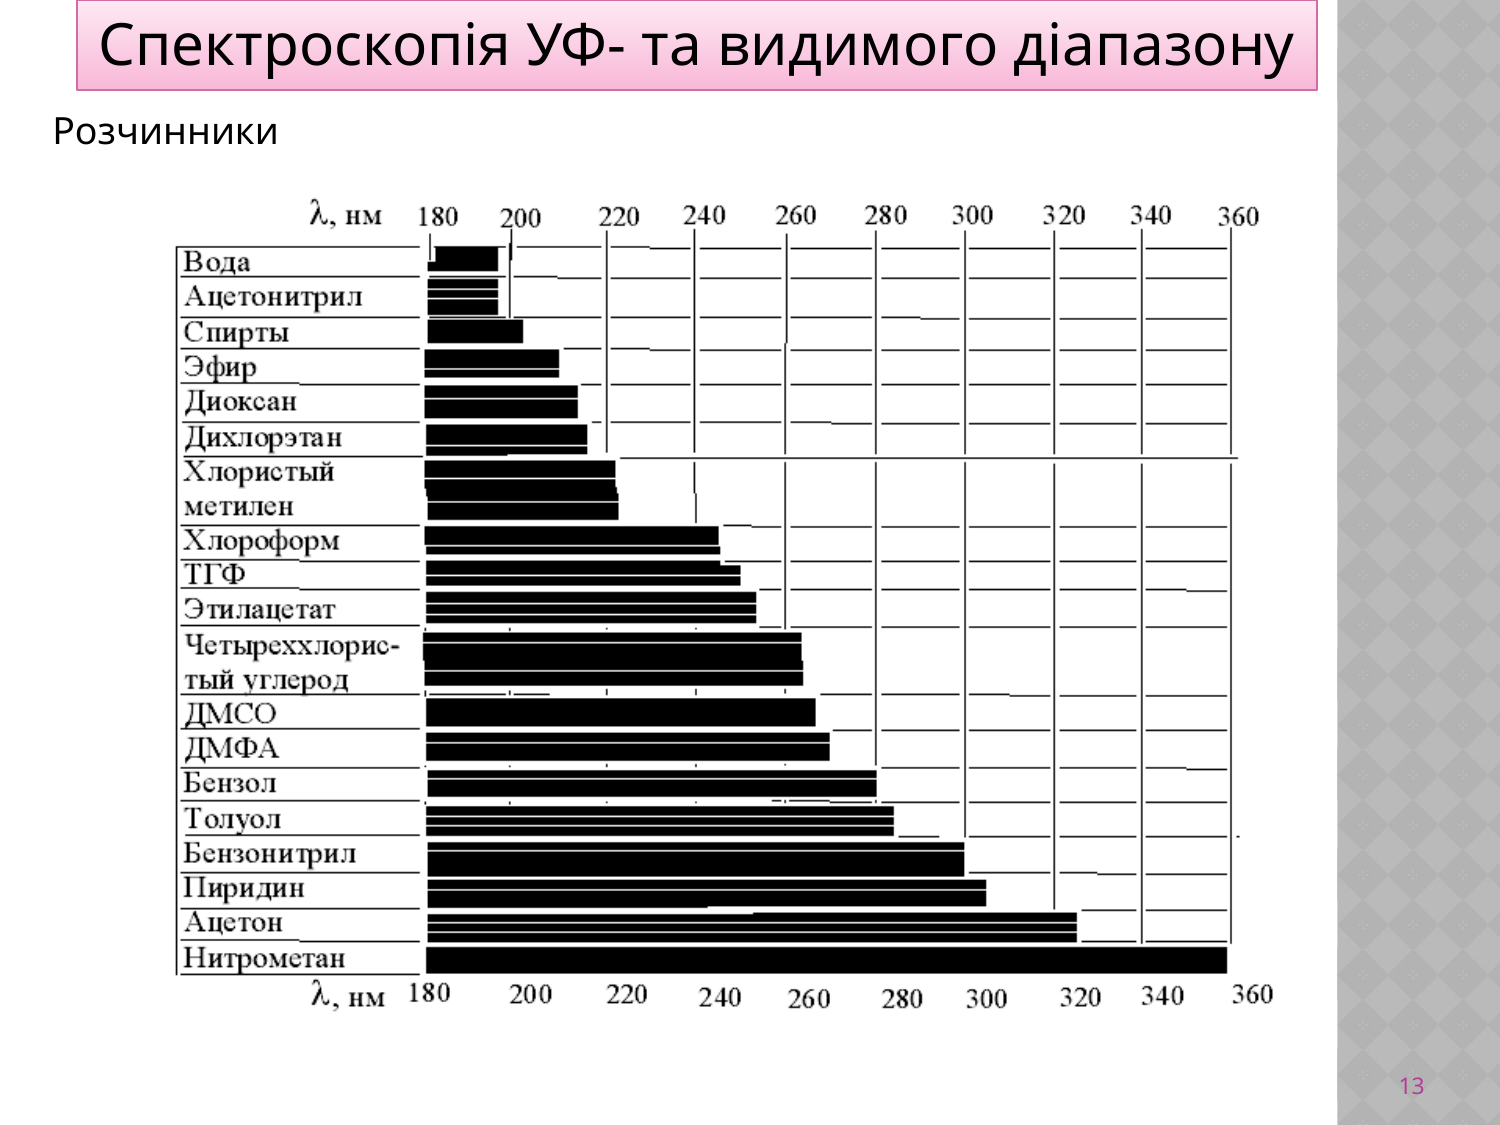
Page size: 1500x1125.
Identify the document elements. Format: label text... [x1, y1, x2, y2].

text_box Розчинники [37, 99, 1250, 160]
slide_number 13 [1074, 1024, 1425, 1103]
text_box Спектроскопія УФ- та видимого діапазону [76, 0, 1318, 91]
picture [162, 186, 1279, 1013]
